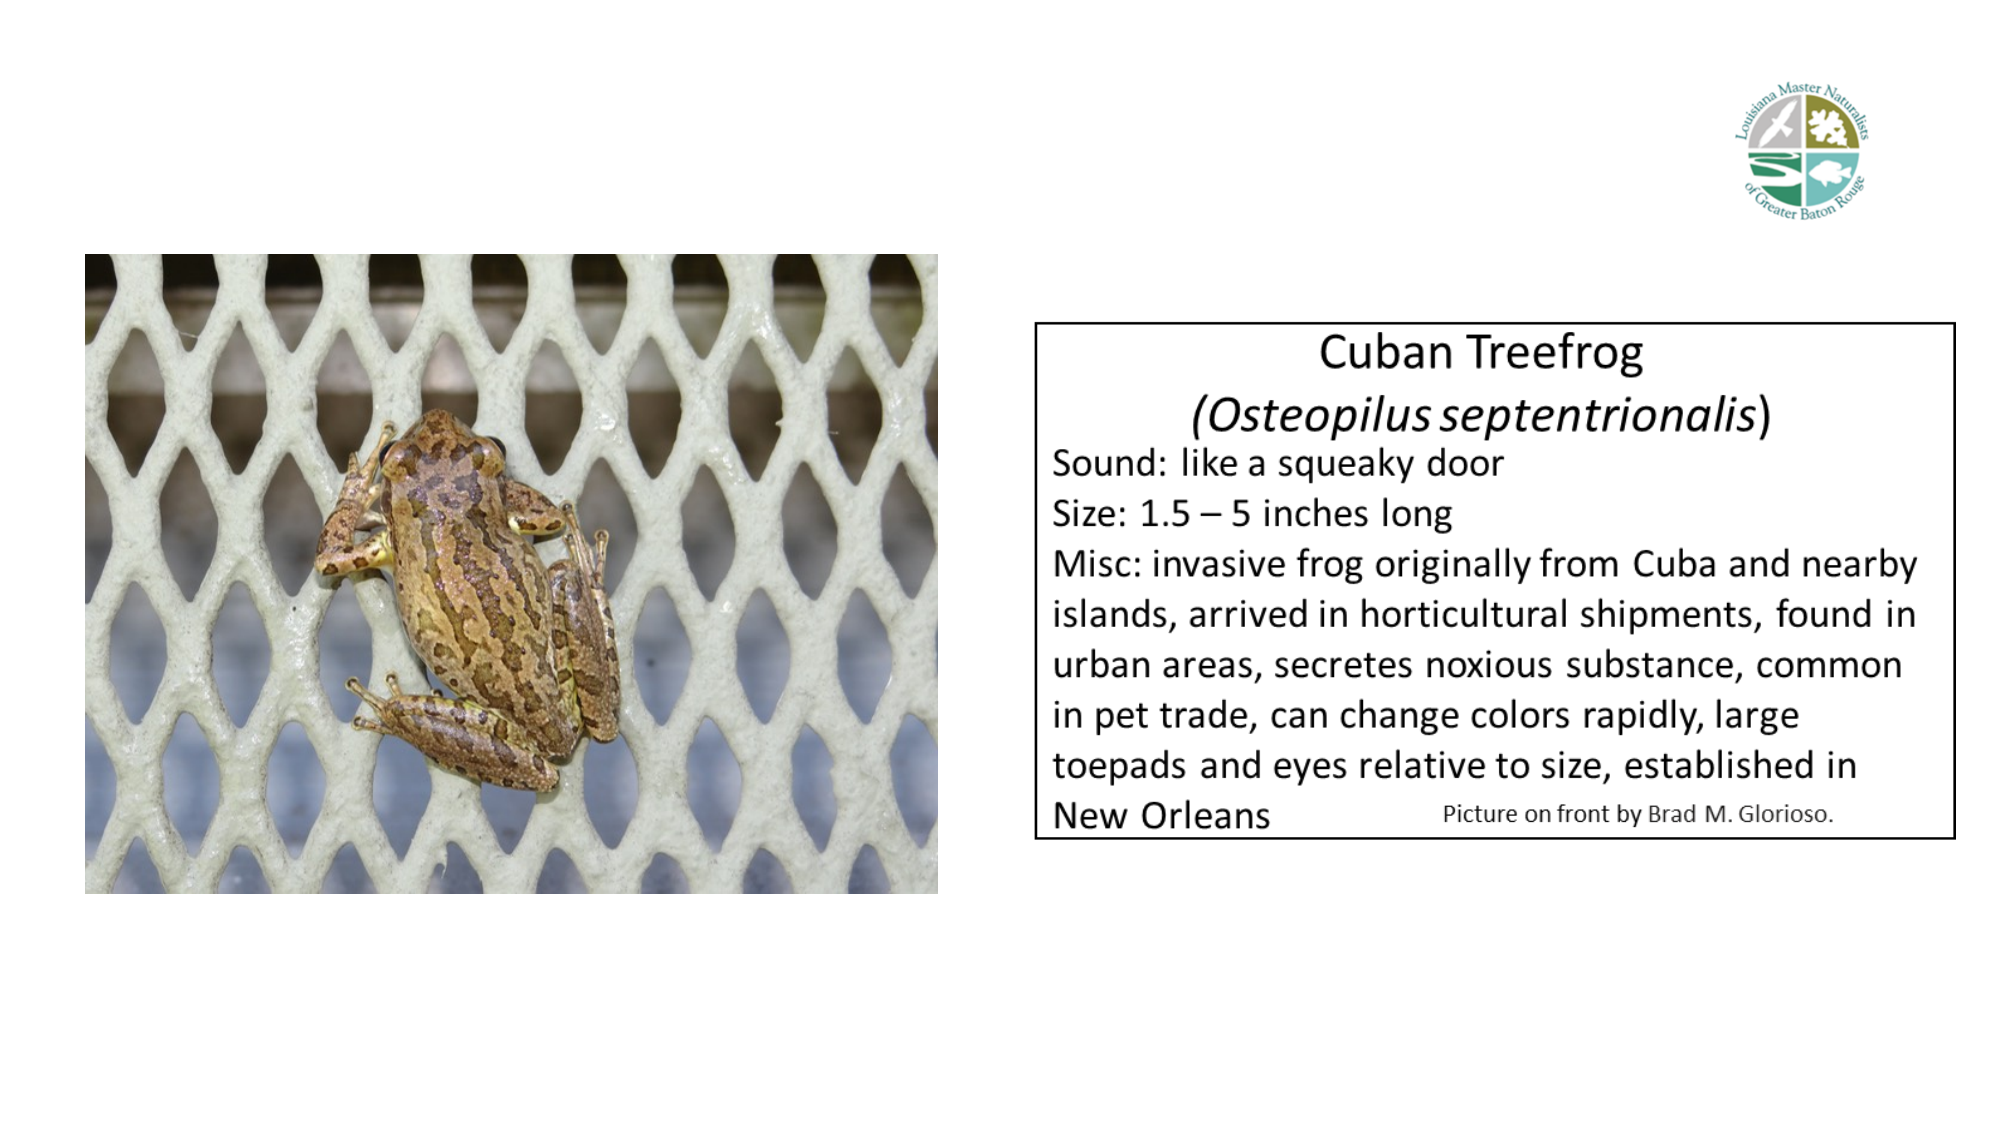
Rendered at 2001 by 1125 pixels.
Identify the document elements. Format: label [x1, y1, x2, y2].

picture [85, 254, 938, 894]
picture [1026, 302, 1956, 865]
picture [1724, 74, 1885, 232]
